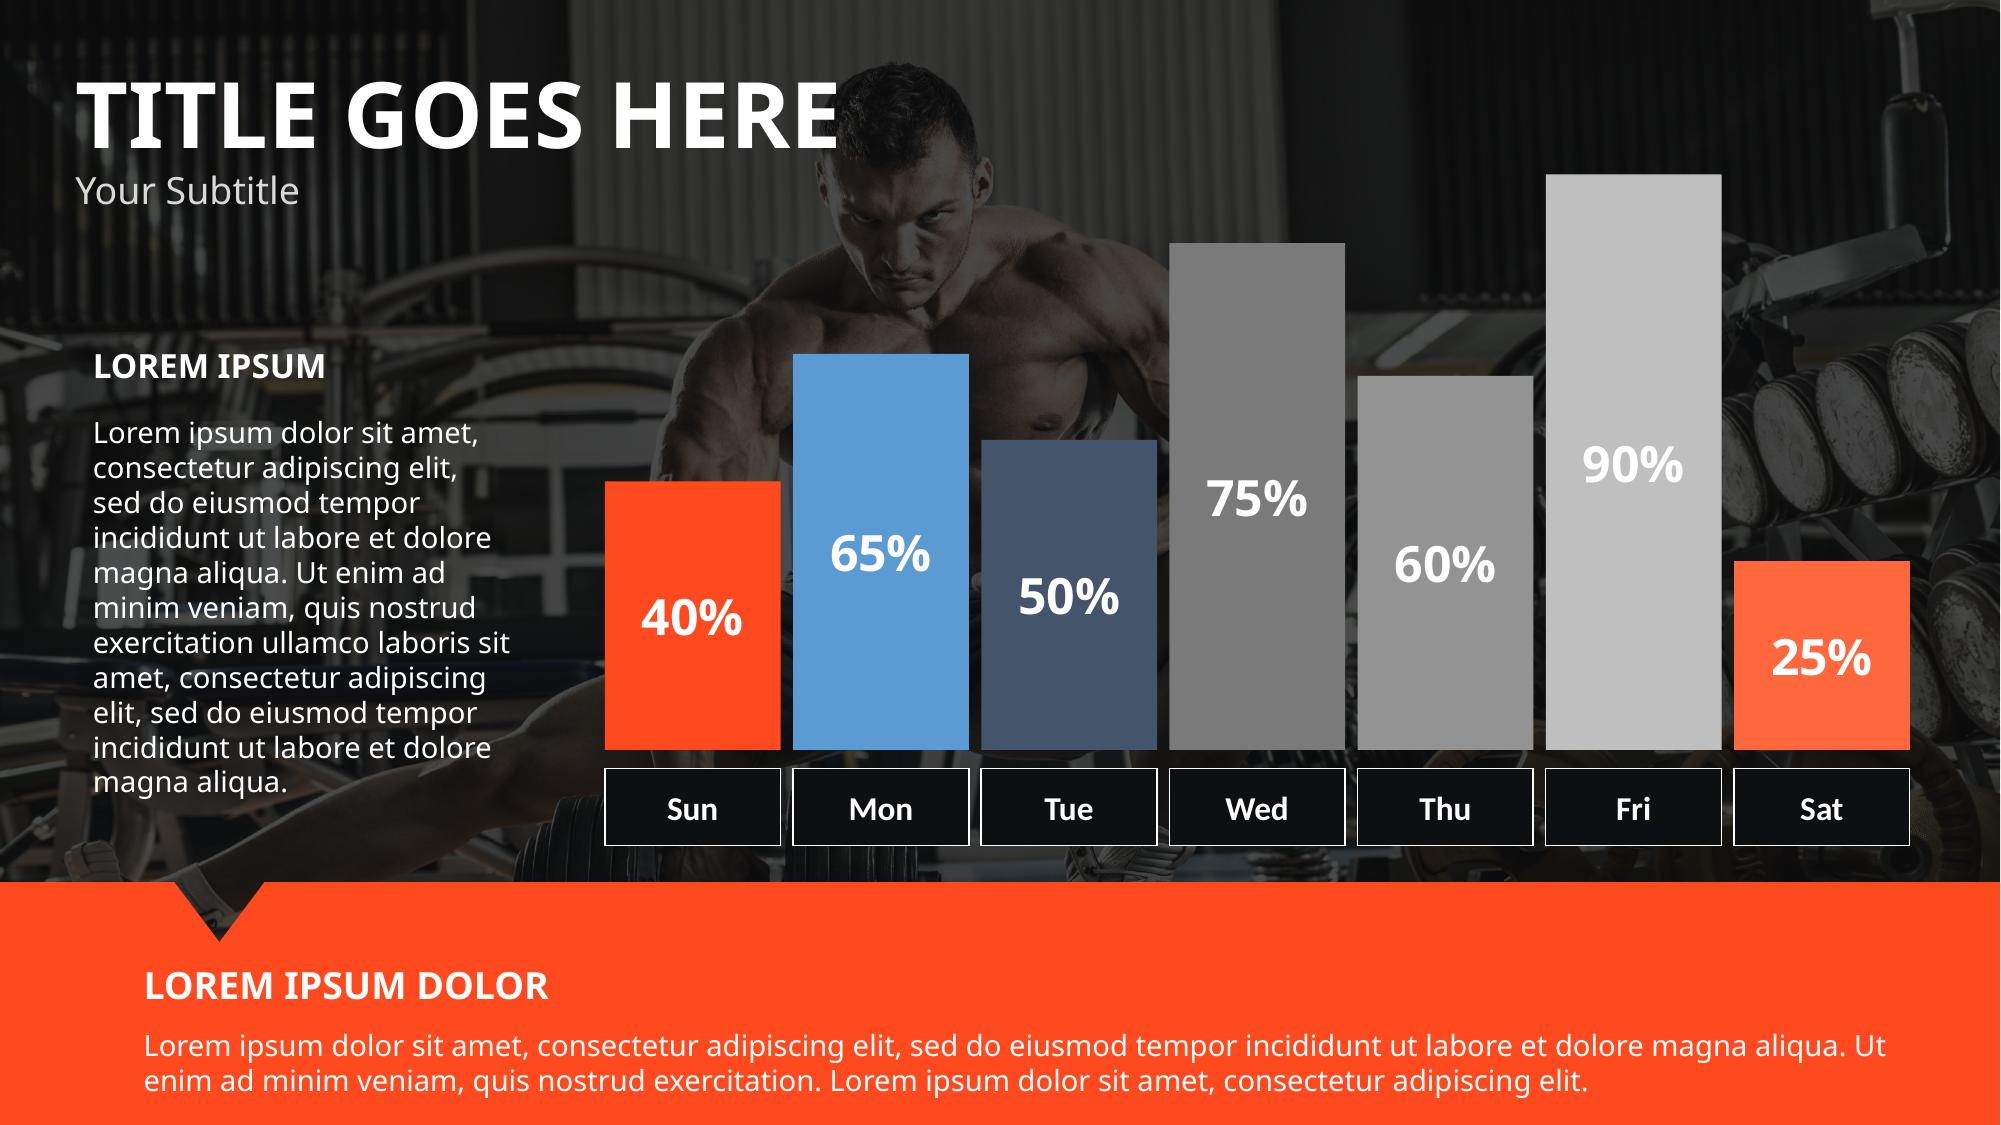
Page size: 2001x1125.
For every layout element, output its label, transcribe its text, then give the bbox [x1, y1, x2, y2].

text_box 60% [1357, 375, 1534, 750]
text_box LOREM IPSUM DOLOR Lorem ipsum dolor sit amet, consectetur adipiscing elit, sed do eiusmod tempor incididunt ut labore et dolore magna aliqua. Ut enim ad minim veniam, quis nostrud exercitation. Lorem ipsum dolor sit amet, consectetur adipiscing elit. [128, 954, 1940, 1105]
text_box Wed [1169, 768, 1346, 846]
text_box TITLE GOES HERE Your Subtitle [60, 49, 1036, 220]
text_box 90% [1545, 174, 1722, 750]
text_box Tue [981, 768, 1157, 846]
text_box 65% [793, 353, 969, 750]
text_box Fri [1545, 768, 1722, 846]
text_box [0, 881, 2000, 1125]
text_box 75% [1169, 243, 1346, 750]
text_box 25% [1734, 561, 1910, 750]
text_box 50% [981, 439, 1158, 750]
text_box 40% [604, 481, 781, 750]
text_box Sat [1733, 768, 1910, 846]
text_box Thu [1357, 768, 1534, 846]
text_box Mon [792, 768, 969, 846]
text_box Sun [604, 768, 781, 846]
text_box LOREM IPSUM Lorem ipsum dolor sit amet, consectetur adipiscing elit, sed do eiusmod tempor incididunt ut labore et dolore magna aliqua. Ut enim ad minim veniam, quis nostrud exercitation ullamco laboris sit amet, consectetur adipiscing elit, sed do eiusmod tempor incididunt ut labore et dolore magna aliqua. [78, 337, 529, 807]
